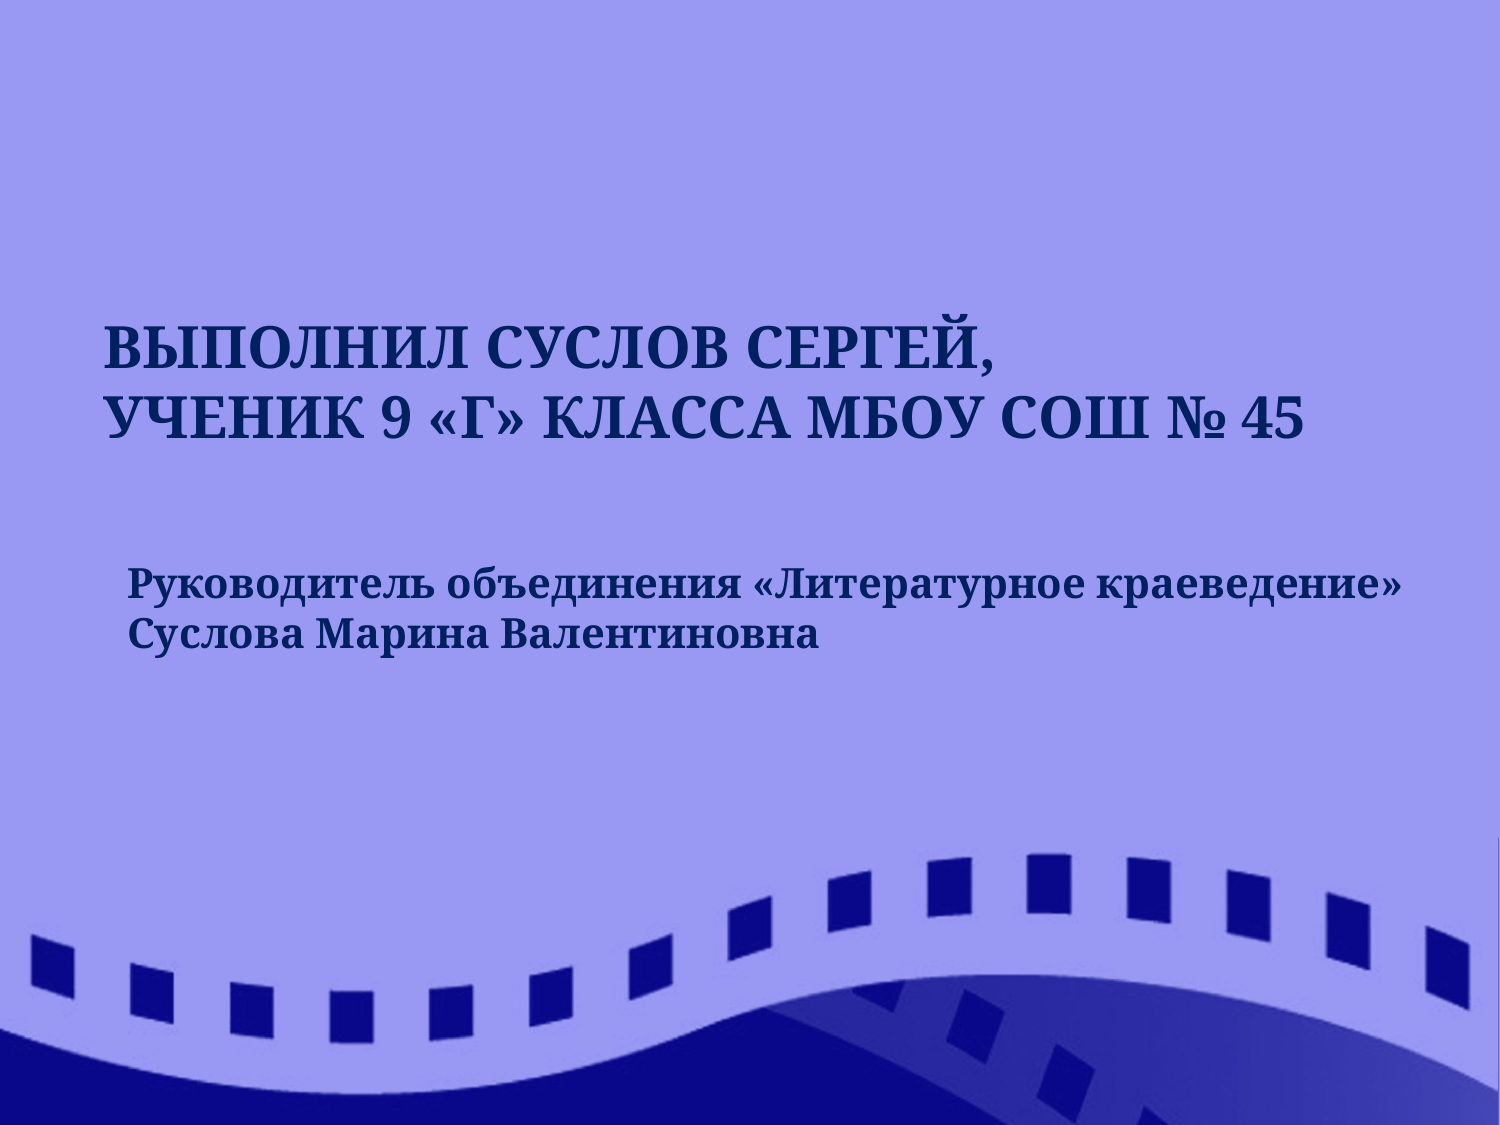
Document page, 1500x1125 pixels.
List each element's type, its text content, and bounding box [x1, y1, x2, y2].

title Выполнил Суслов Сергей, ученик 9 «Г» класса МБОУ СОШ № 45 [88, 302, 1500, 947]
picture [0, 0, 1500, 1125]
list Руководитель объединения «Литературное краеведение» Суслова Марина Валентиновна [111, 491, 1471, 724]
